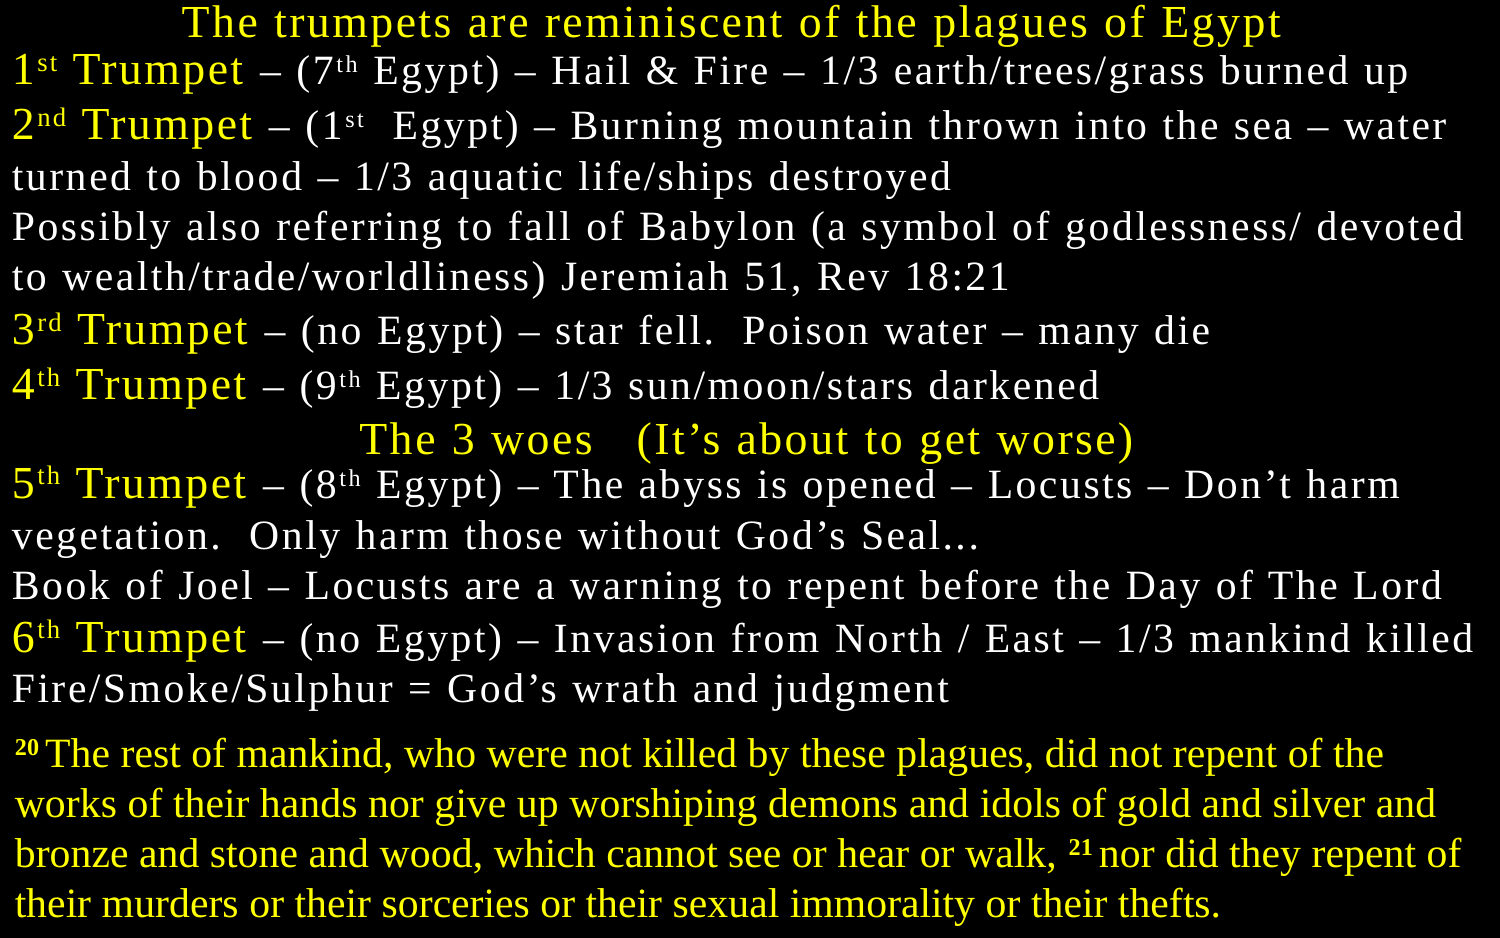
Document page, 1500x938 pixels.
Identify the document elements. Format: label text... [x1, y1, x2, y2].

text_box 20 The rest of mankind, who were not killed by these plagues, did not repent of the works of their hands nor give up worshiping demons and idols of gold and silver and bronze and stone and wood, which cannot see or hear or walk, 21 nor did they repent of their murders or their sorceries or their sexual immorality or their thefts. [0, 718, 1500, 934]
text_box 5th Trumpet – (8th Egypt) – The abyss is opened – Locusts – Don’t harm vegetation. Only harm those without God’s Seal... Book of Joel – Locusts are a warning to repent before the Day of The Lord [0, 445, 1497, 598]
text_box 1st Trumpet – (7th Egypt) – Hail & Fire – 1/3 earth/trees/grass burned up 2nd Trumpet – (1st Egypt) – Burning mountain thrown into the sea – water turned to blood – 1/3 aquatic life/ships destroyed Possibly also referring to fall of Babylon (a symbol of godlessness/ devoted to wealth/trade/worldliness) Jeremiah 51, Rev 18:21 3rd Trumpet – (no Egypt) – star fell. Poison water – many die 4th Trumpet – (9th Egypt) – 1/3 sun/moon/stars darkened The 3 woes (It’s about to get worse) [0, 31, 1497, 445]
text_box 6th Trumpet – (no Egypt) – Invasion from North / East – 1/3 mankind killed Fire/Smoke/Sulphur = God’s wrath and judgment [0, 598, 1497, 718]
text_box The trumpets are reminiscent of the plagues of Egypt [29, 0, 1436, 31]
